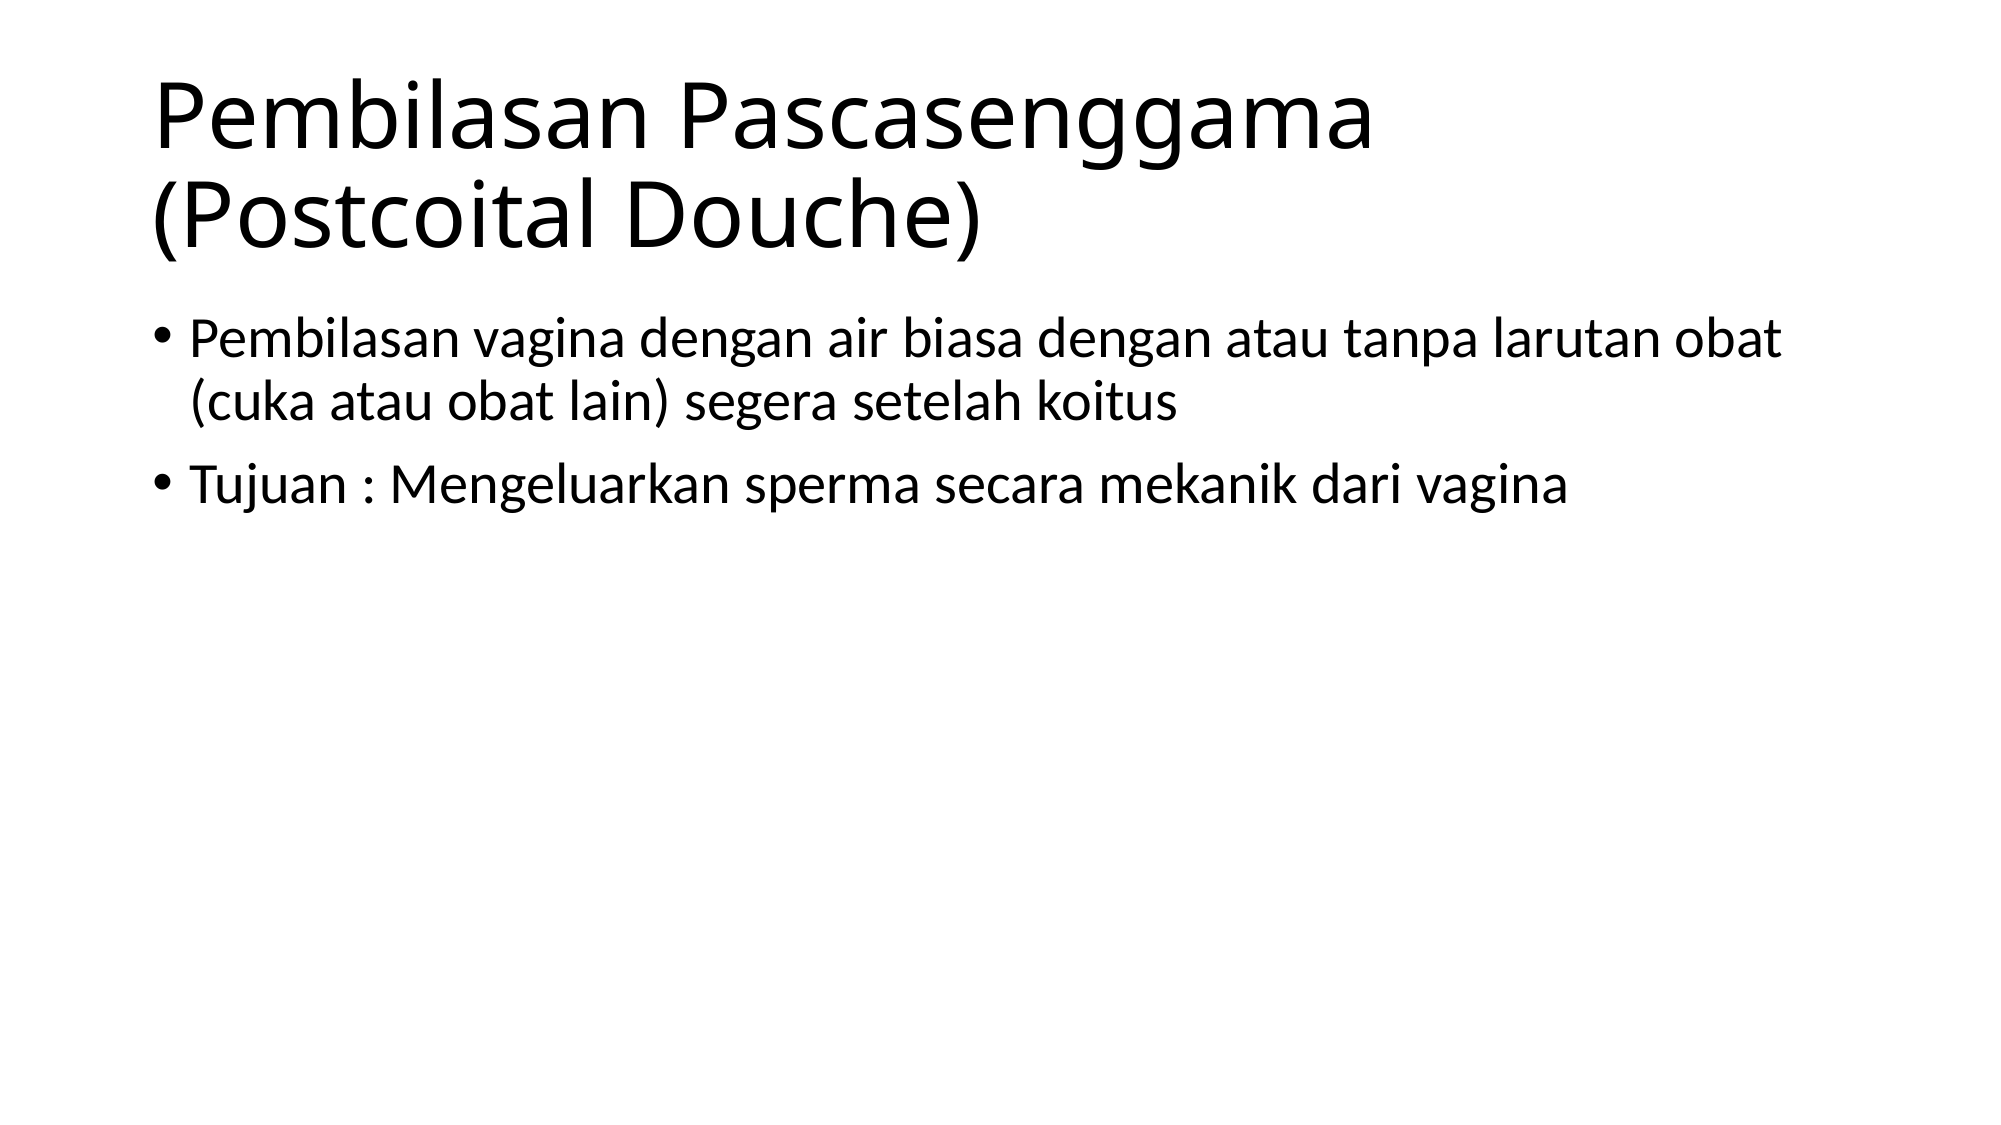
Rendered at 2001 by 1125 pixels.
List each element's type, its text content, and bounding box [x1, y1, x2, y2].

list Pembilasan vagina dengan air biasa dengan atau tanpa larutan obat (cuka atau obat lain) segera setelah koitus Tujuan : Mengeluarkan sperma secara mekanik dari vagina [137, 299, 1863, 1014]
title Pembilasan Pascasenggama (Postcoital Douche) [137, 59, 1863, 278]
